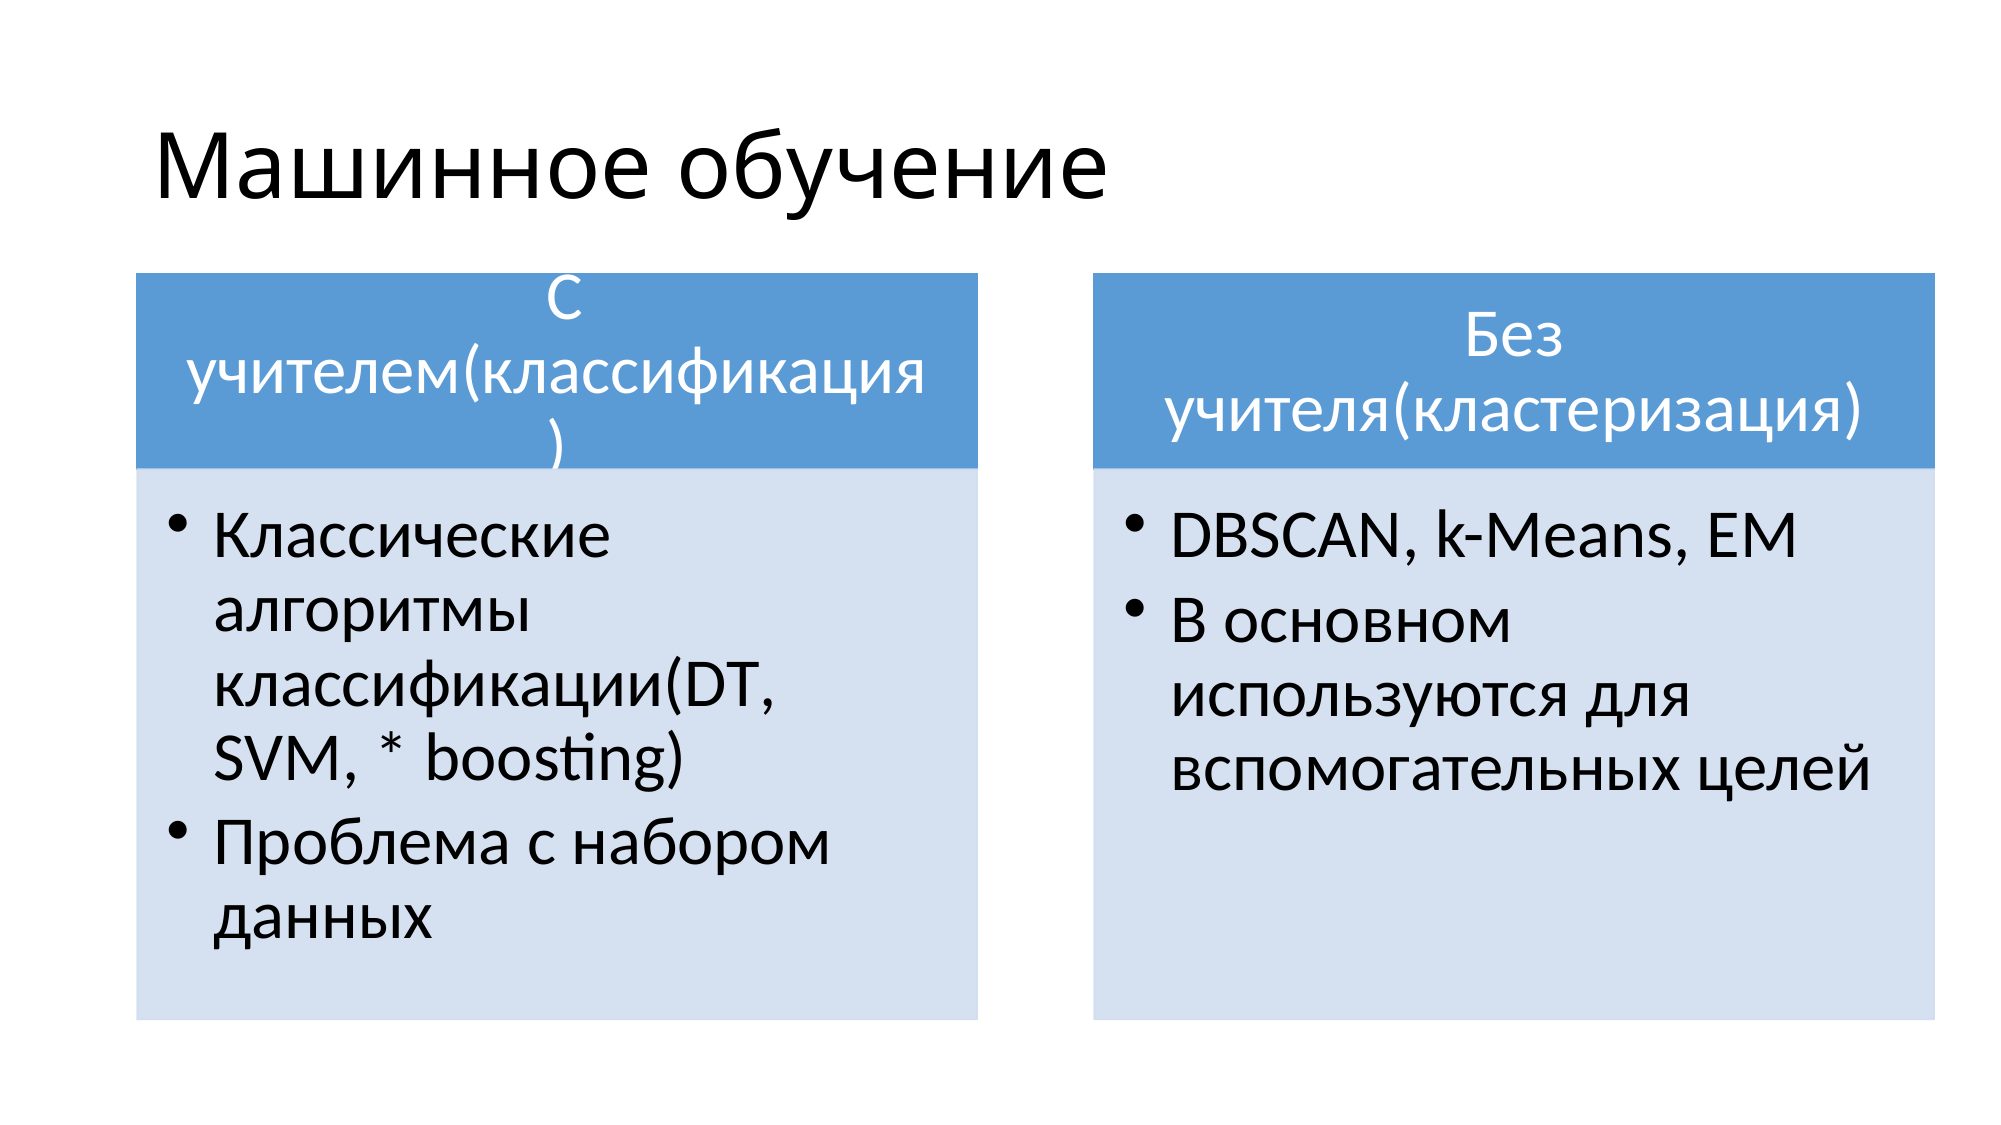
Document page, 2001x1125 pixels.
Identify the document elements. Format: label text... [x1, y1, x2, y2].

title Машинное обучение [137, 59, 1863, 211]
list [137, 211, 1934, 1082]
